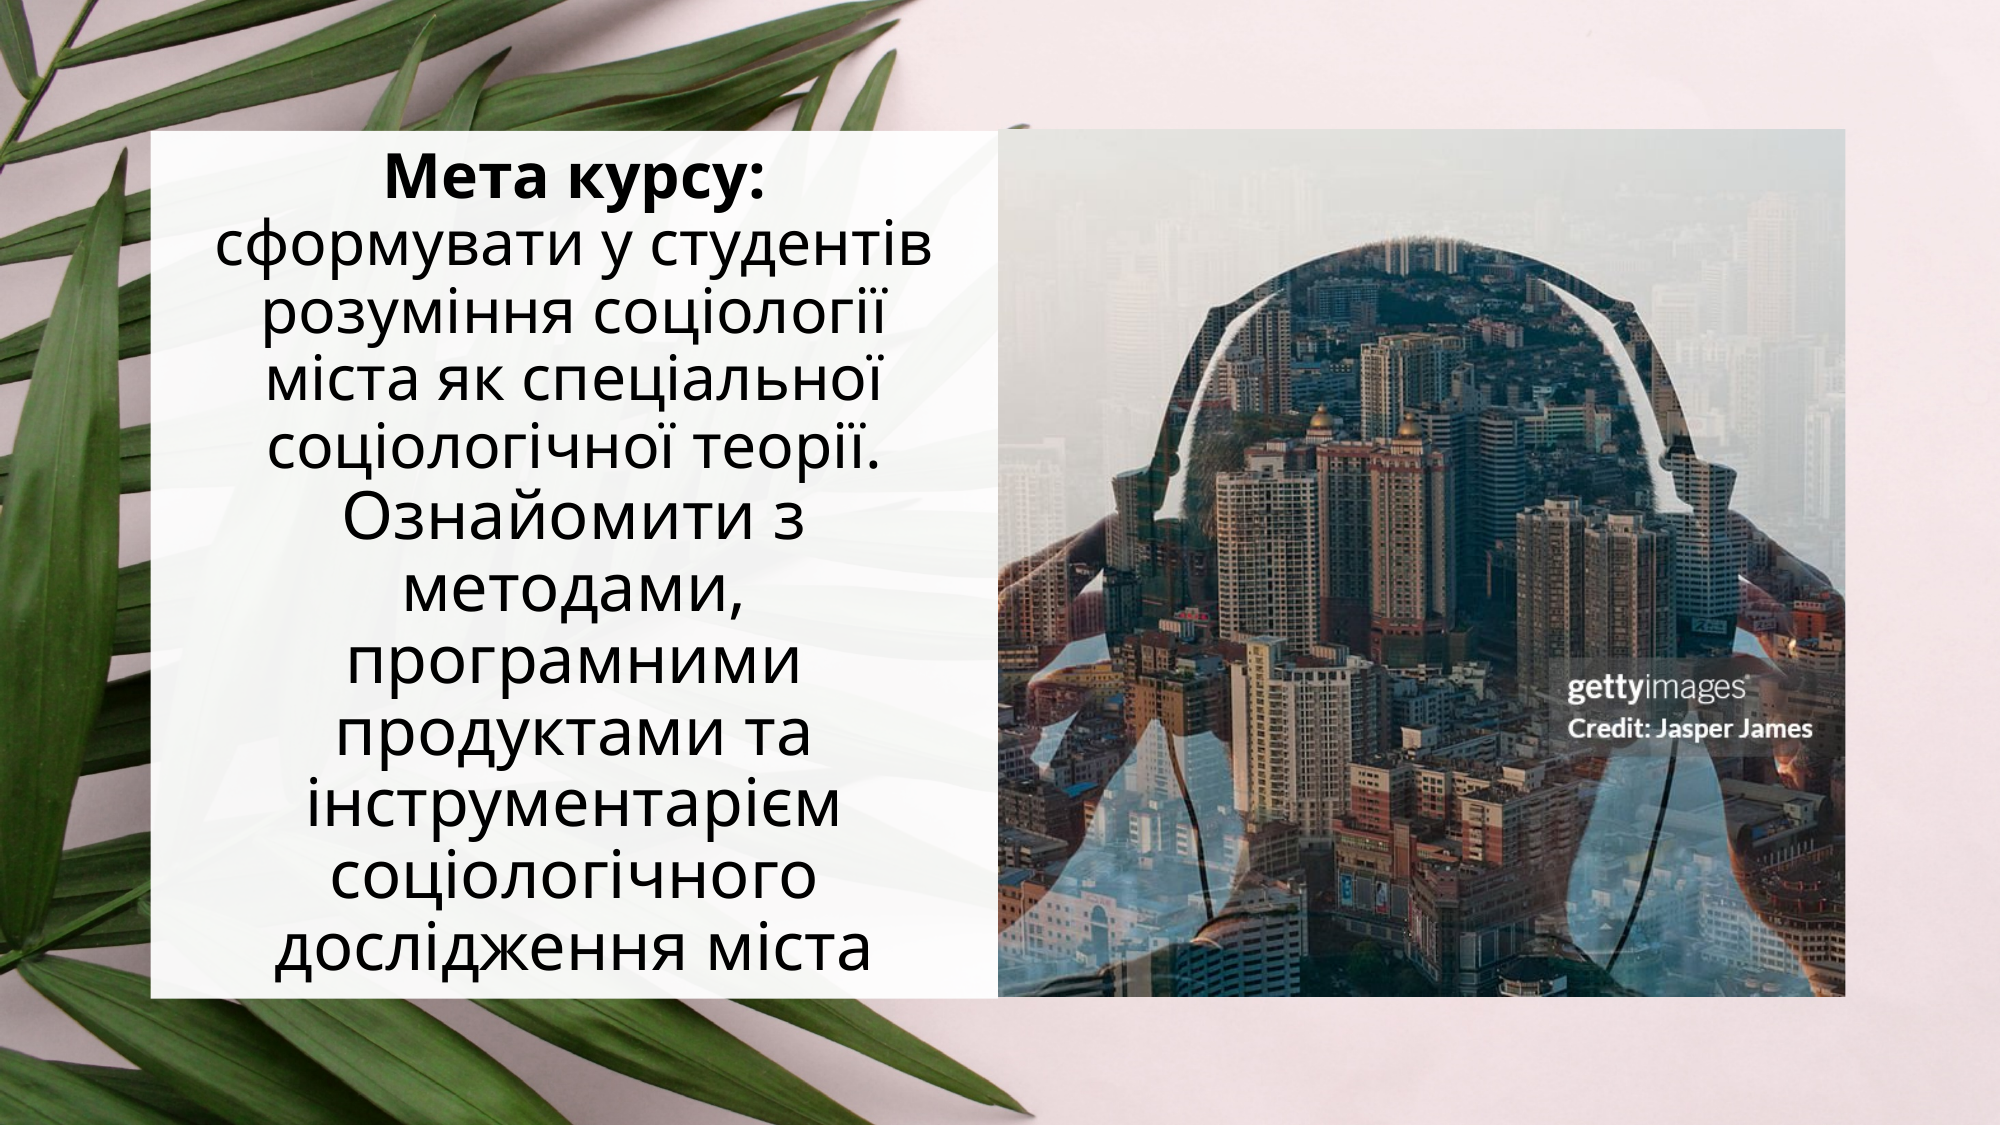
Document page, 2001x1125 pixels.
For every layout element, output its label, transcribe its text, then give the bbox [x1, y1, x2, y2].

picture [0, 0, 2000, 1125]
title Мета курсу: сформувати у студентів розуміння соціології міста як спеціальної соціологічної теорії. Ознайомити з методами, програмними продуктами та інструментарієм соціологічного дослідження міста [150, 130, 999, 999]
